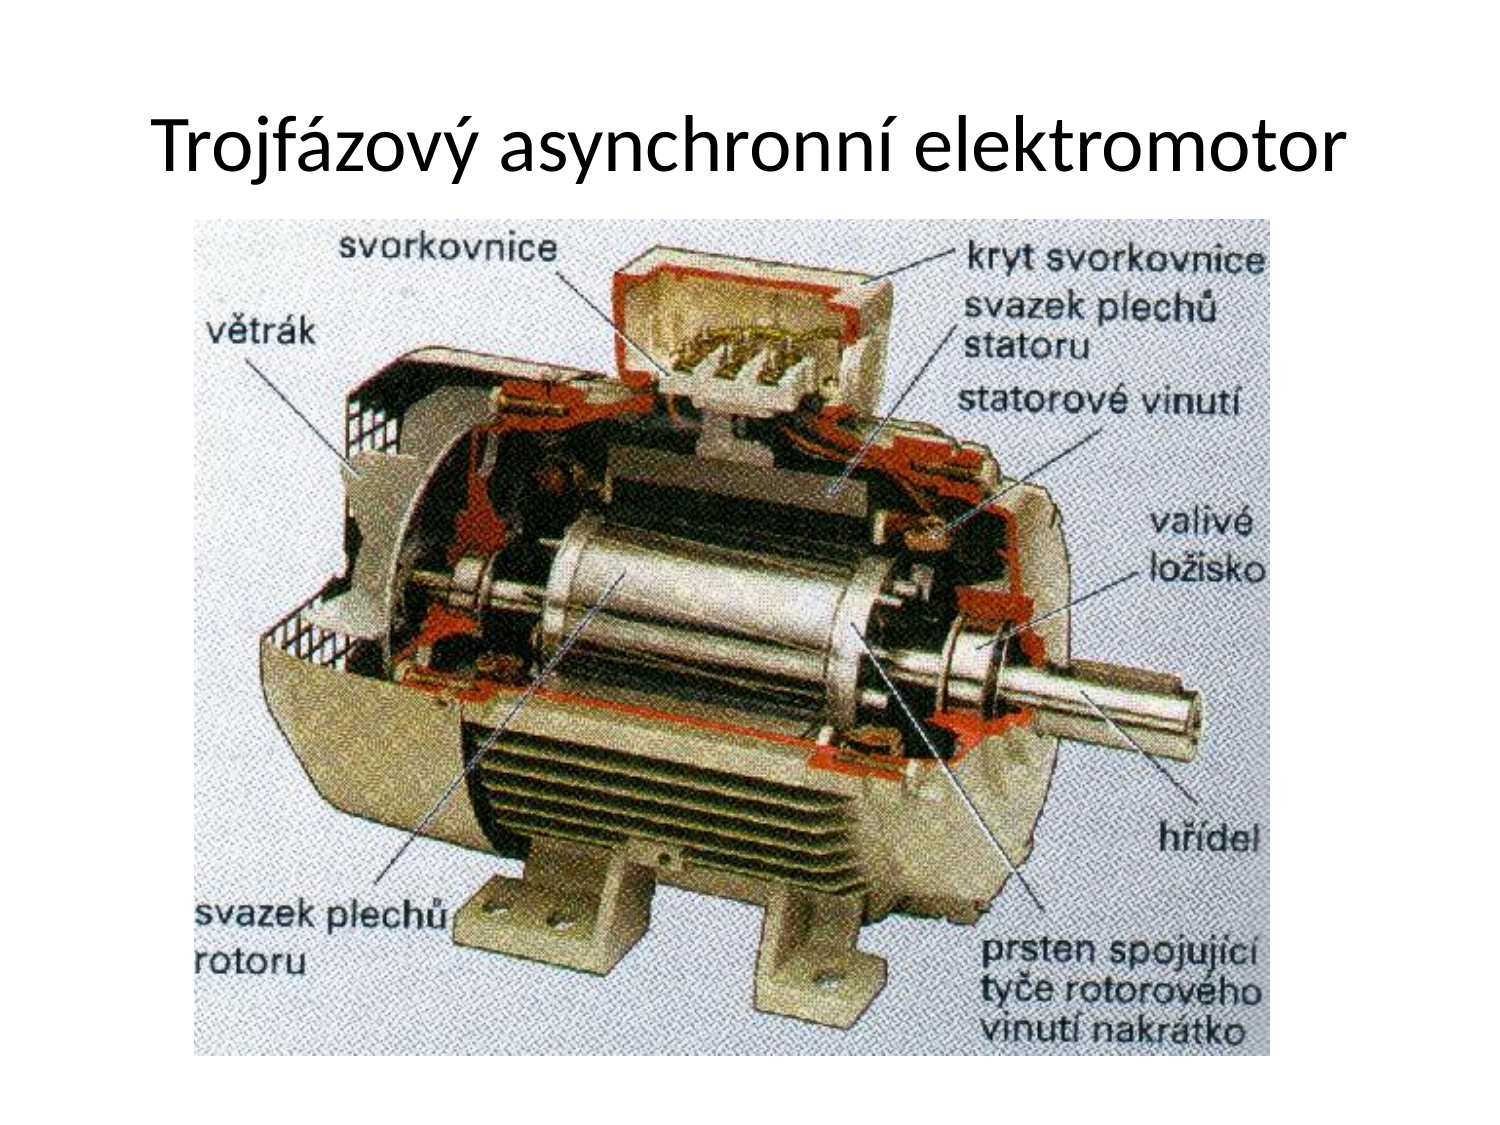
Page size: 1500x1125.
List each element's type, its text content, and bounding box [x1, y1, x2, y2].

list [194, 219, 1270, 1056]
title Trojfázový asynchronní elektromotor [75, 45, 1425, 233]
